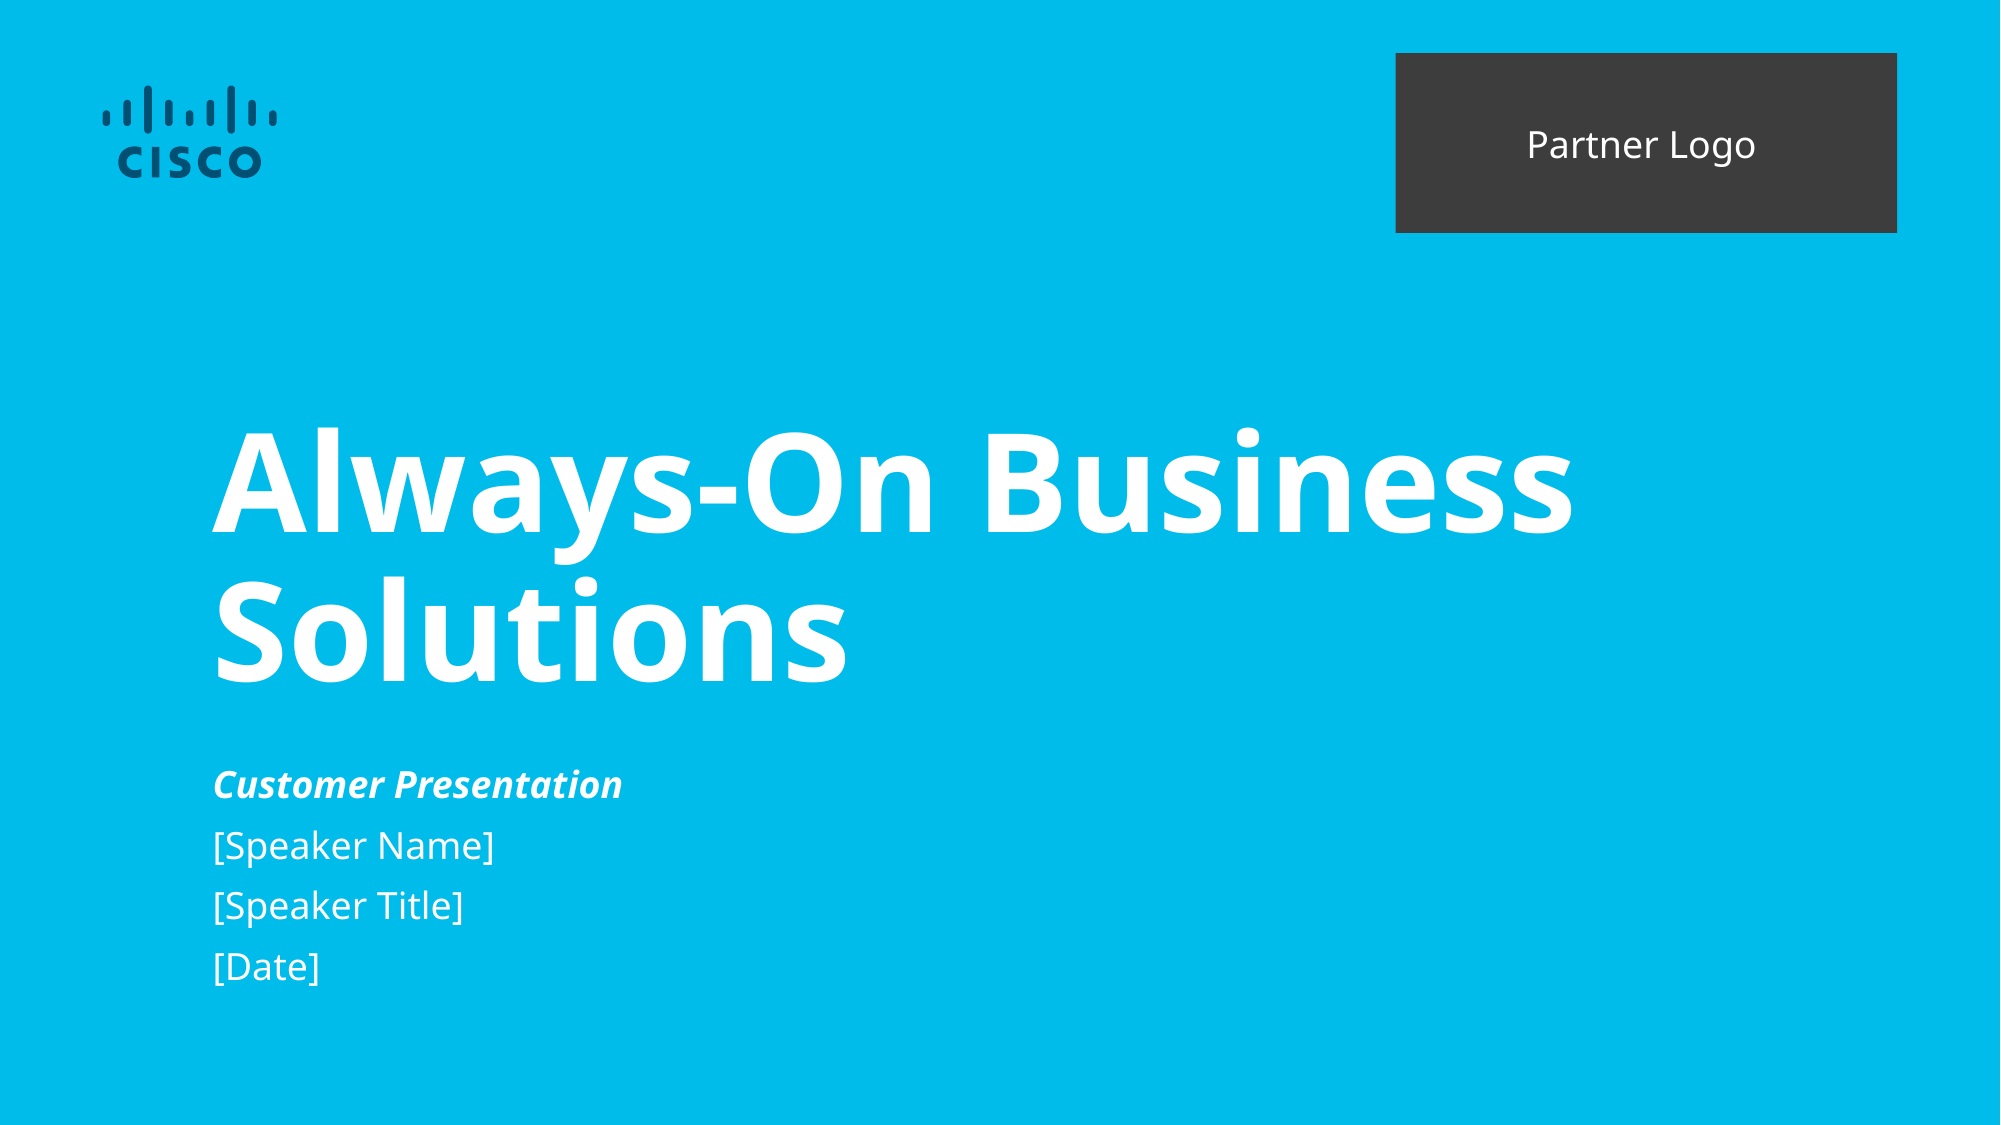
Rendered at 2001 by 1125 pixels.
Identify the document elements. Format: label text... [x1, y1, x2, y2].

text_box Customer Presentation [198, 753, 900, 814]
text_box Partner Logo [1395, 53, 1898, 233]
title Always-On Business Solutions [198, 395, 1705, 719]
text_box [Speaker Name] [198, 814, 1844, 875]
text_box [Date] [198, 935, 1844, 996]
text_box [Speaker Title] [198, 875, 1844, 935]
